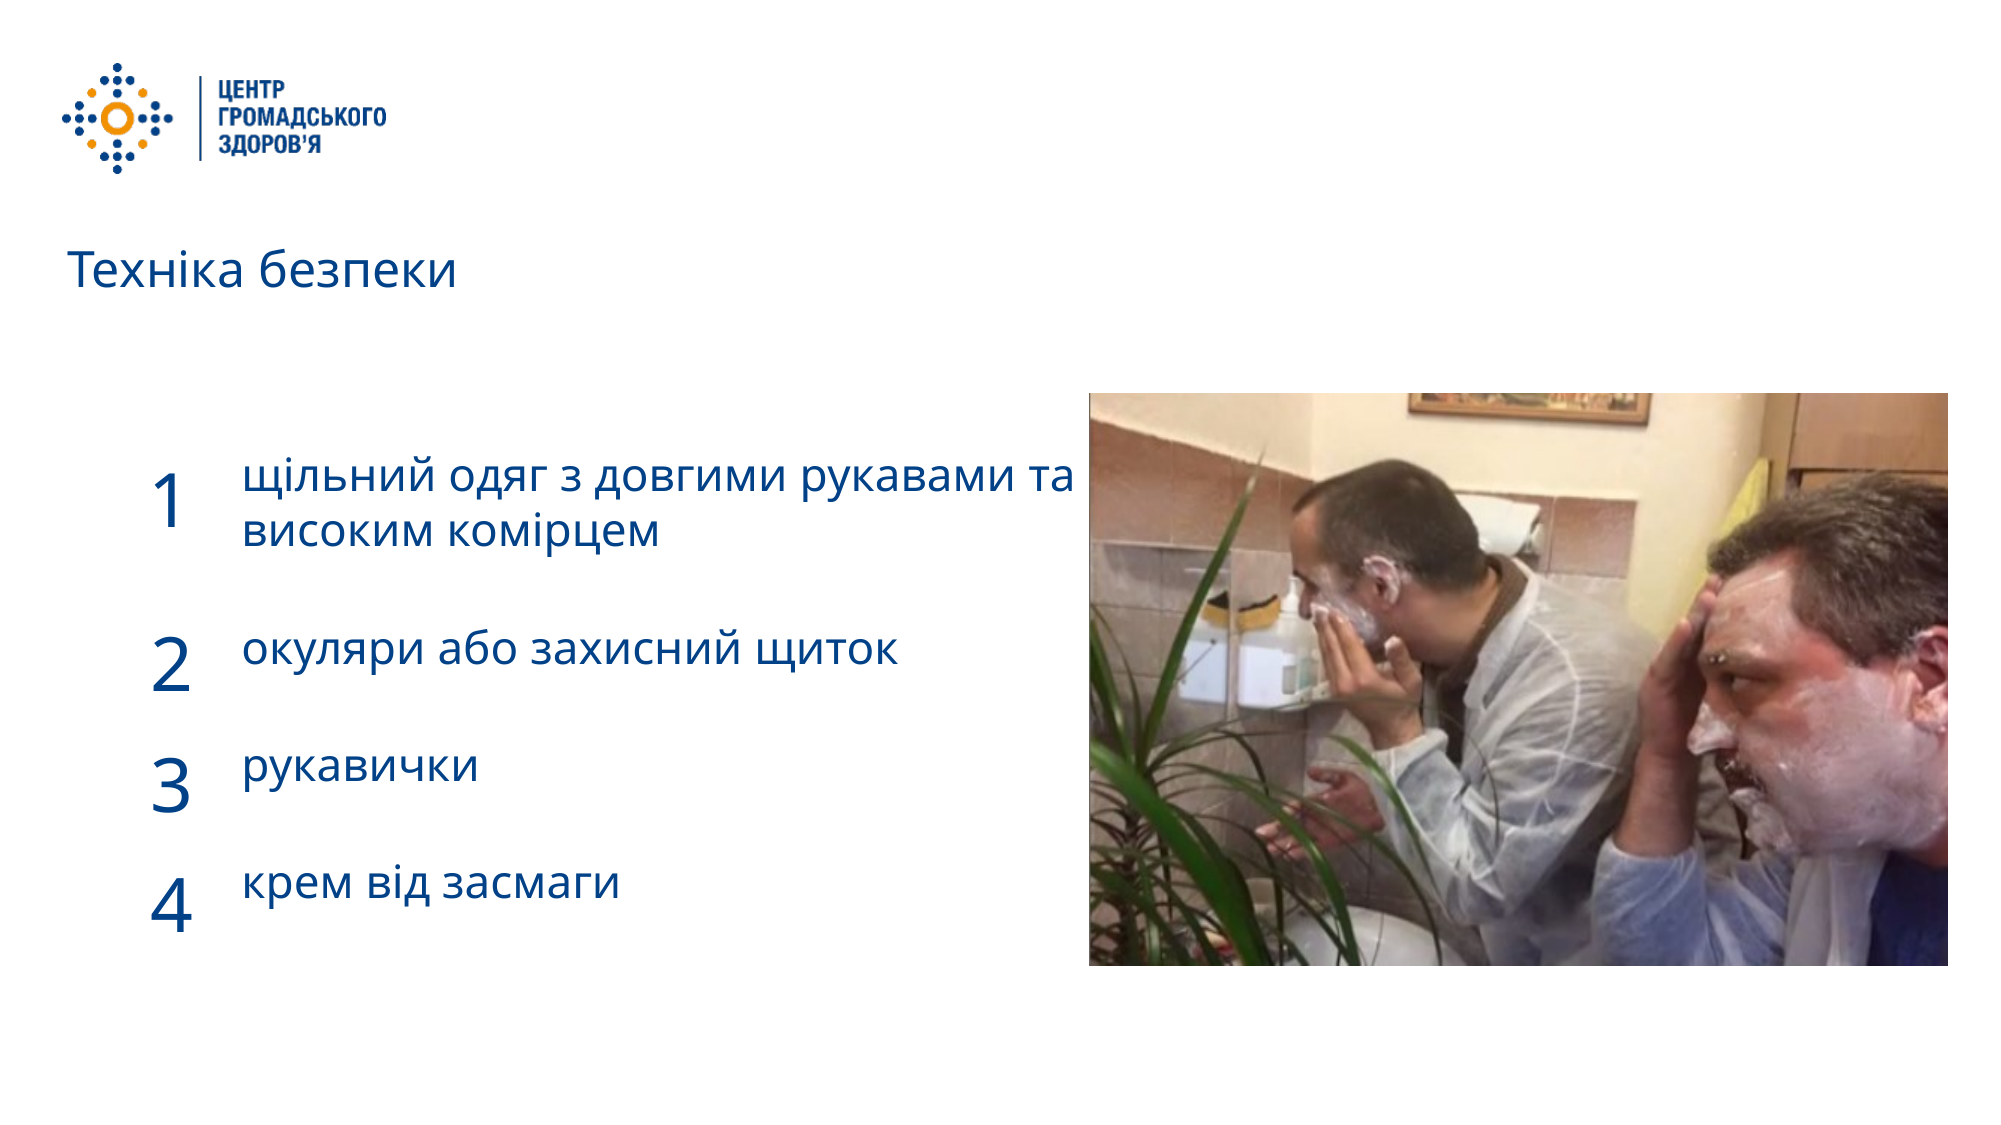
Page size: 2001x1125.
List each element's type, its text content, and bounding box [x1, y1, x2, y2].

picture [1089, 393, 1948, 966]
text_box 1 [134, 444, 183, 550]
list Техніка безпеки [52, 236, 1948, 297]
text_box 2 [135, 609, 184, 715]
text_box 4 [135, 850, 184, 956]
text_box щільний одяг з довгими рукавами та високим комірцем окуляри або захисний щиток рукавички крем від засмаги [226, 438, 1089, 916]
text_box 3 [135, 729, 184, 835]
picture [62, 63, 386, 174]
